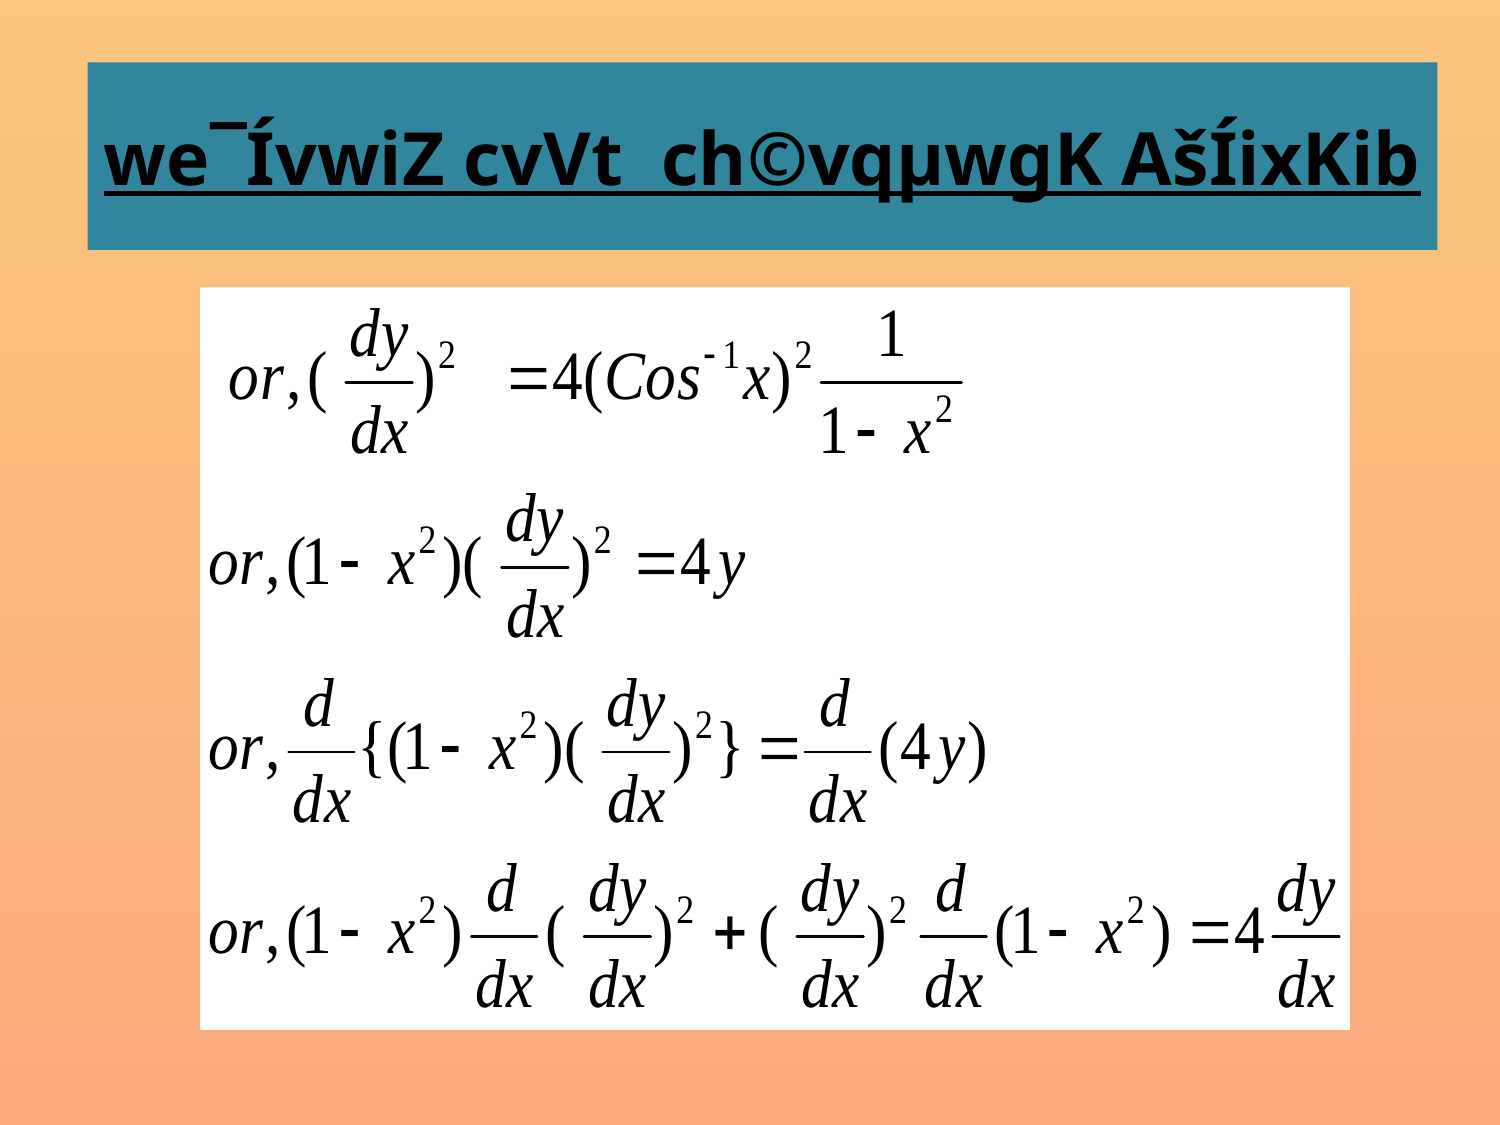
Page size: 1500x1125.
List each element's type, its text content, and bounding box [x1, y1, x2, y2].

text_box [199, 287, 1351, 1026]
title we¯ÍvwiZ cvVt ch©vqµwgK AšÍixKib [87, 62, 1438, 250]
